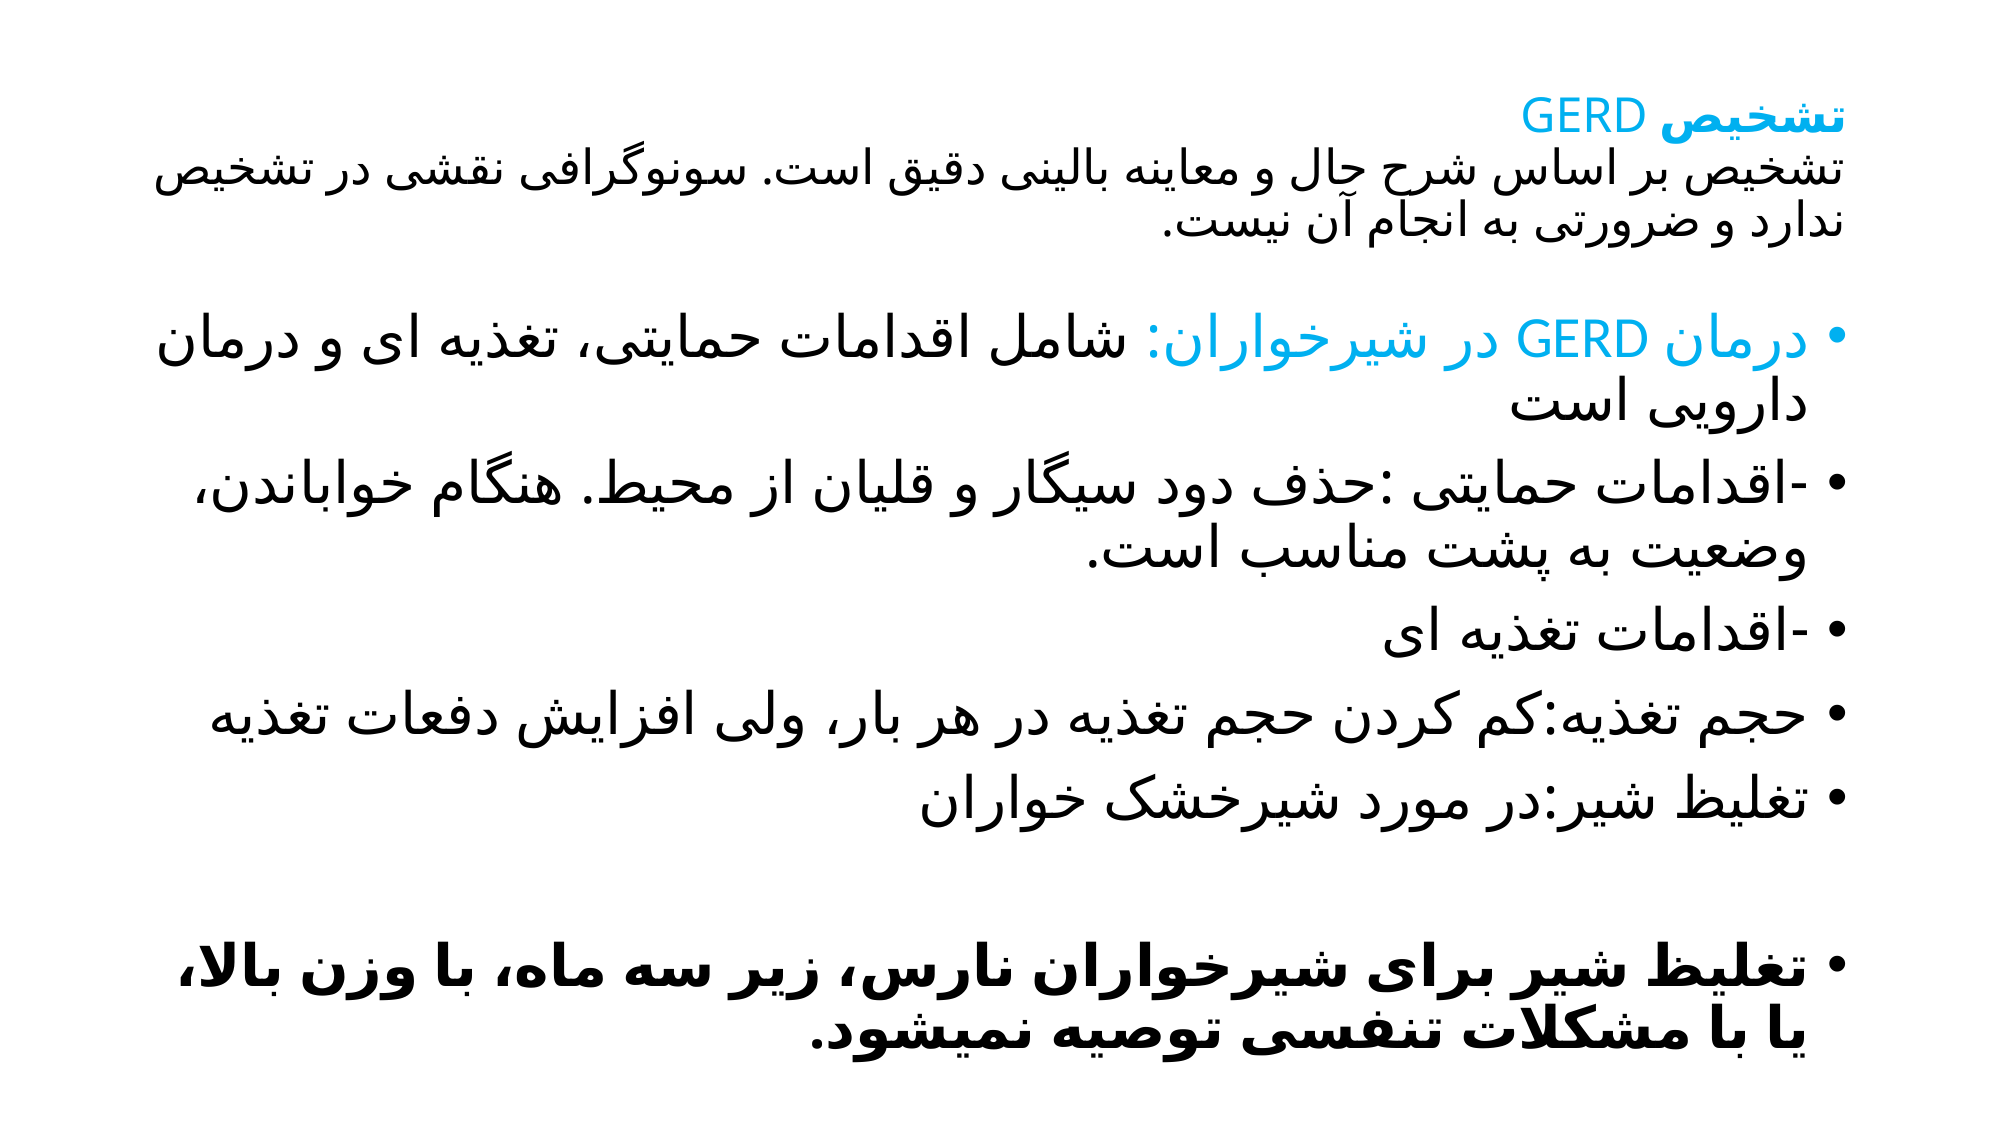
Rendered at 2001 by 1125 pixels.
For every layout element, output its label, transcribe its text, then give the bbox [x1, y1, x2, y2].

list درمان GERD در شیرخواران: شامل اقدامات حمایتی، تغذیه ای و درمان دارویی است -اقدامات حمایتی :حذف دود سیگار و قلیان از محیط. هنگام خواباندن، وضعیت به پشت مناسب است. -اقدامات تغذیه ای حجم تغذیه:کم کردن حجم تغذیه در هر بار، ولی افزایش دفعات تغذیه تغلیظ شیر:در مورد شیرخشک خواران تغلیظ شیر برای شیرخواران نارس، زیر سه ماه، با وزن بالا، یا با مشکلات تنفسی توصیه نمیشود. [137, 299, 1863, 1014]
title تشخیص GERD تشخیص بر اساس شرح حال و معاینه بالینی دقیق است. سونوگرافی نقشی در تشخیص ندارد و ضرورتی به انجام آن نیست. [137, 59, 1863, 278]
